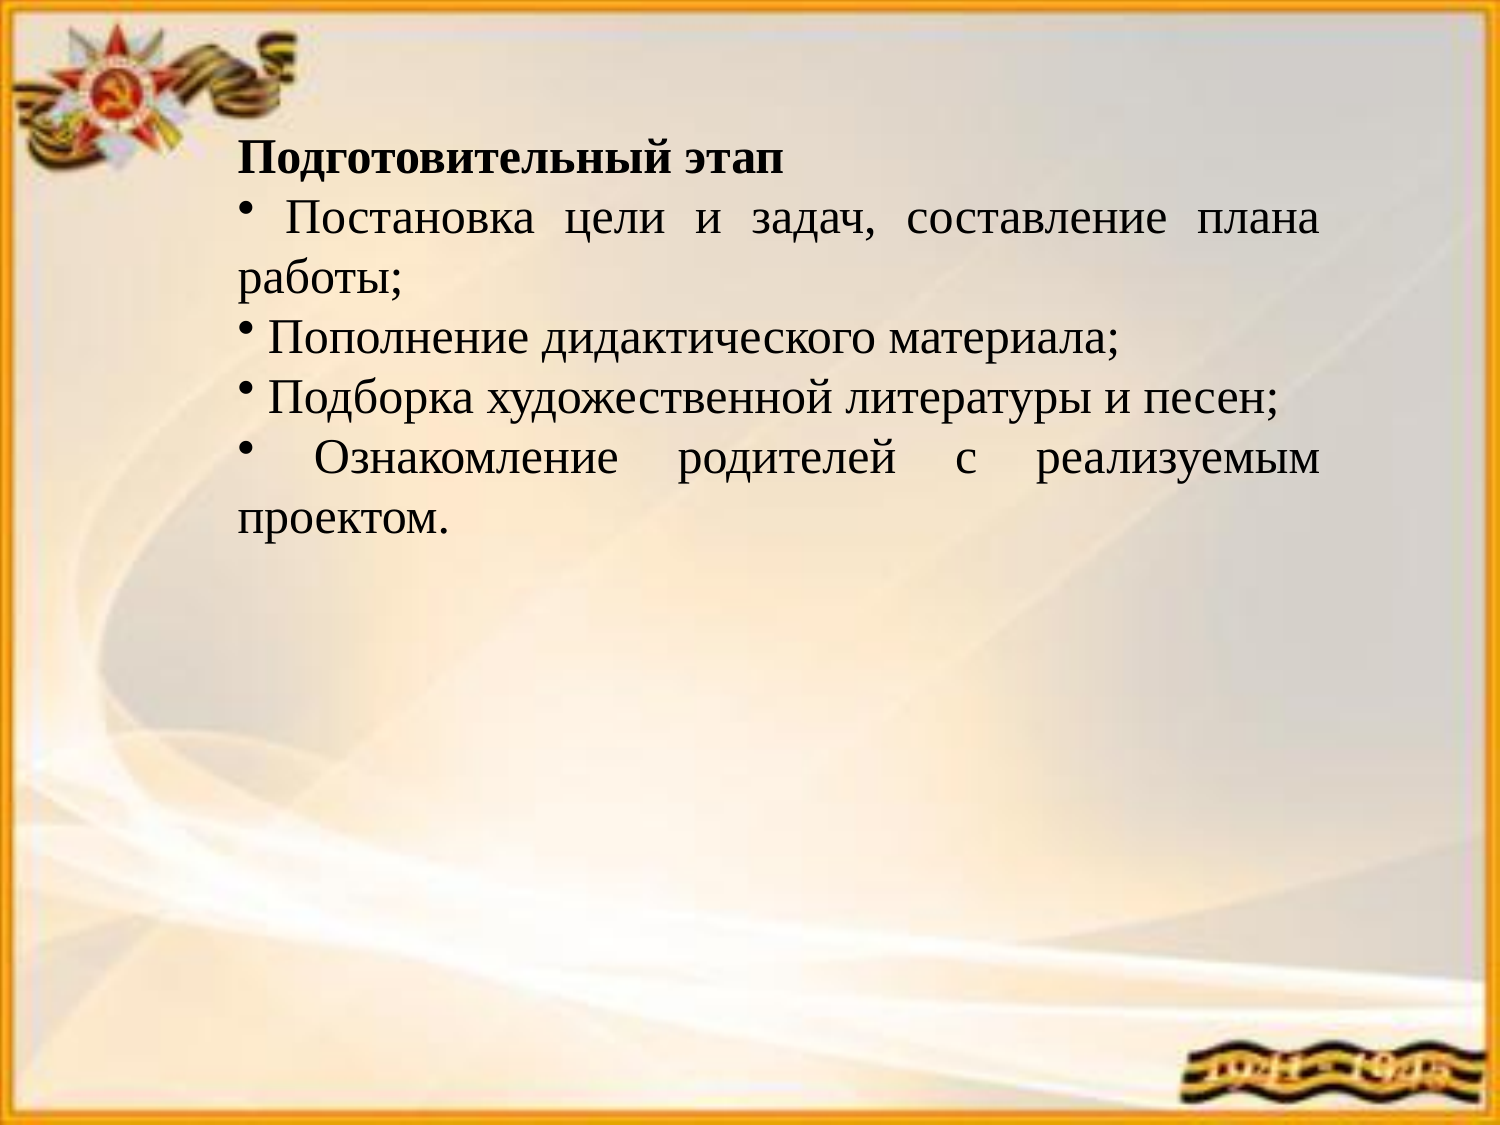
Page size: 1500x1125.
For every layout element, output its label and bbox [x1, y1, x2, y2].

list [0, 0, 1500, 1125]
